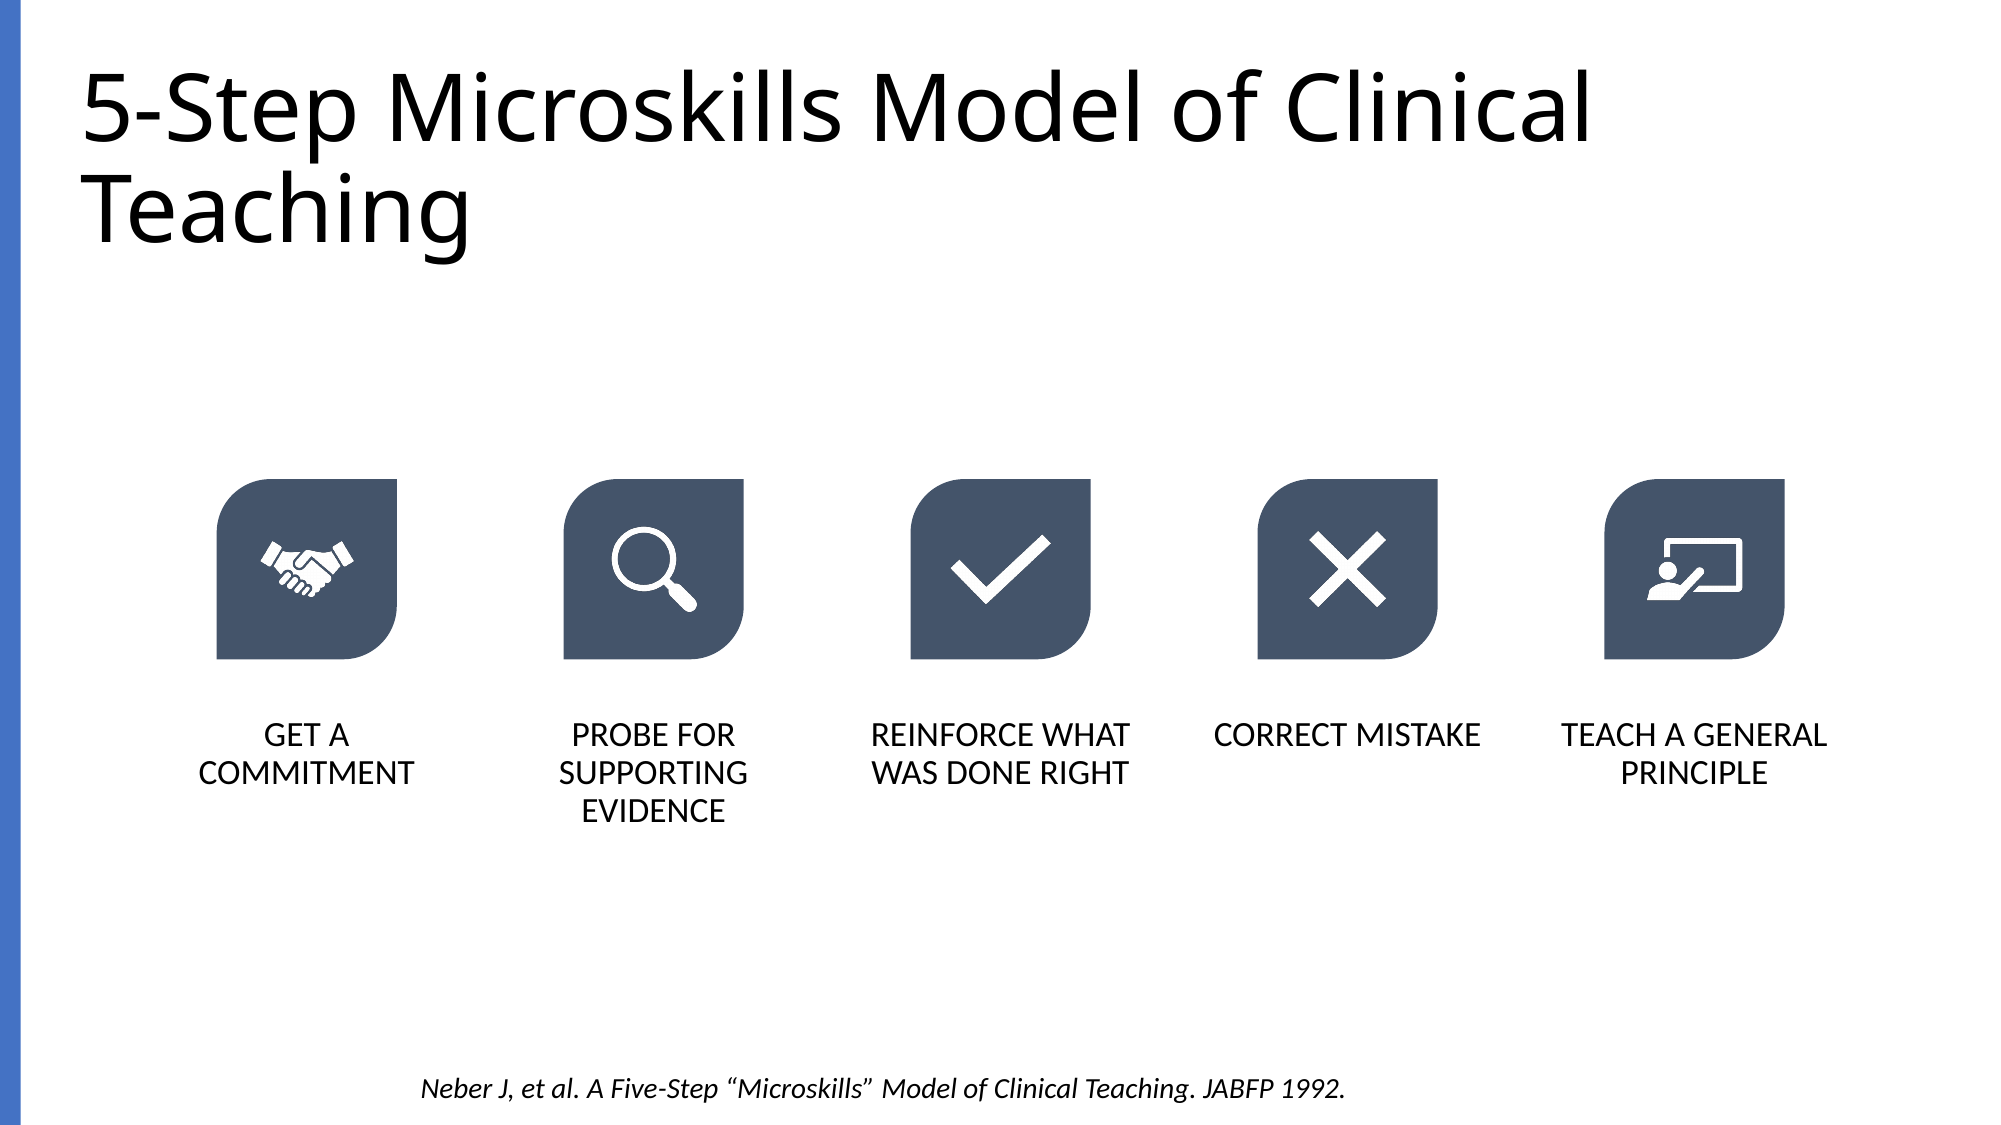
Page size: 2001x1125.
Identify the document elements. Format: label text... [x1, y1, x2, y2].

title 5-Step Microskills Model of Clinical Teaching [65, 52, 1937, 271]
text_box [0, 0, 21, 1125]
text_box Neber J, et al. A Five-Step “Microskills” Model of Clinical Teaching. JABFP 1992. [413, 1062, 1500, 1113]
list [65, 299, 1937, 1014]
